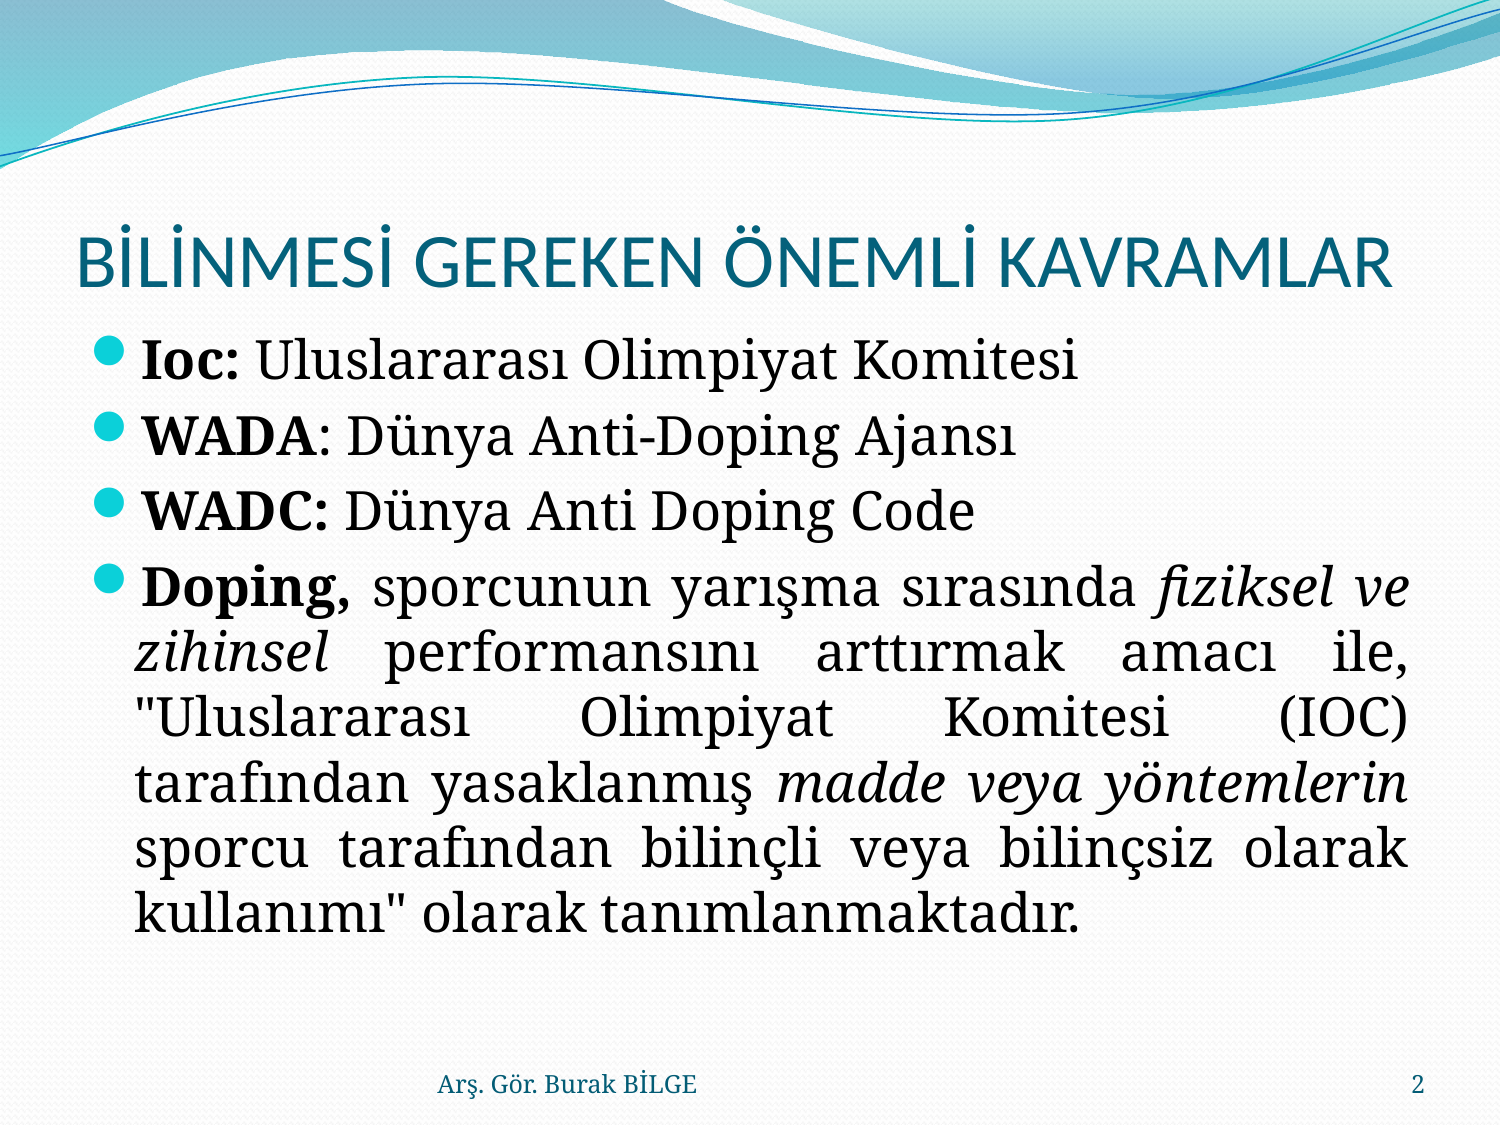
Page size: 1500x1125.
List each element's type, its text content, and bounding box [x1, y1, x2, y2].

title BİLİNMESİ GEREKEN ÖNEMLİ KAVRAMLAR [75, 115, 1425, 303]
slide_number 2 [1299, 1042, 1425, 1103]
footer Arş. Gör. Burak BİLGE [437, 1042, 988, 1103]
list Ioc: Uluslararası Olimpiyat Komitesi WADA: Dünya Anti-Doping Ajansı WADC: Dünya Anti Doping Code Doping, sporcunun yarışma sırasında fiziksel ve zihinsel performansını arttırmak amacı ile, "Uluslararası Olimpiyat Komitesi (IOC) tarafından yasaklanmış madde veya yöntemlerin sporcu tarafından bilinçli veya bilinçsiz olarak kullanımı" olarak tanımlanmaktadır. [75, 317, 1425, 1038]
